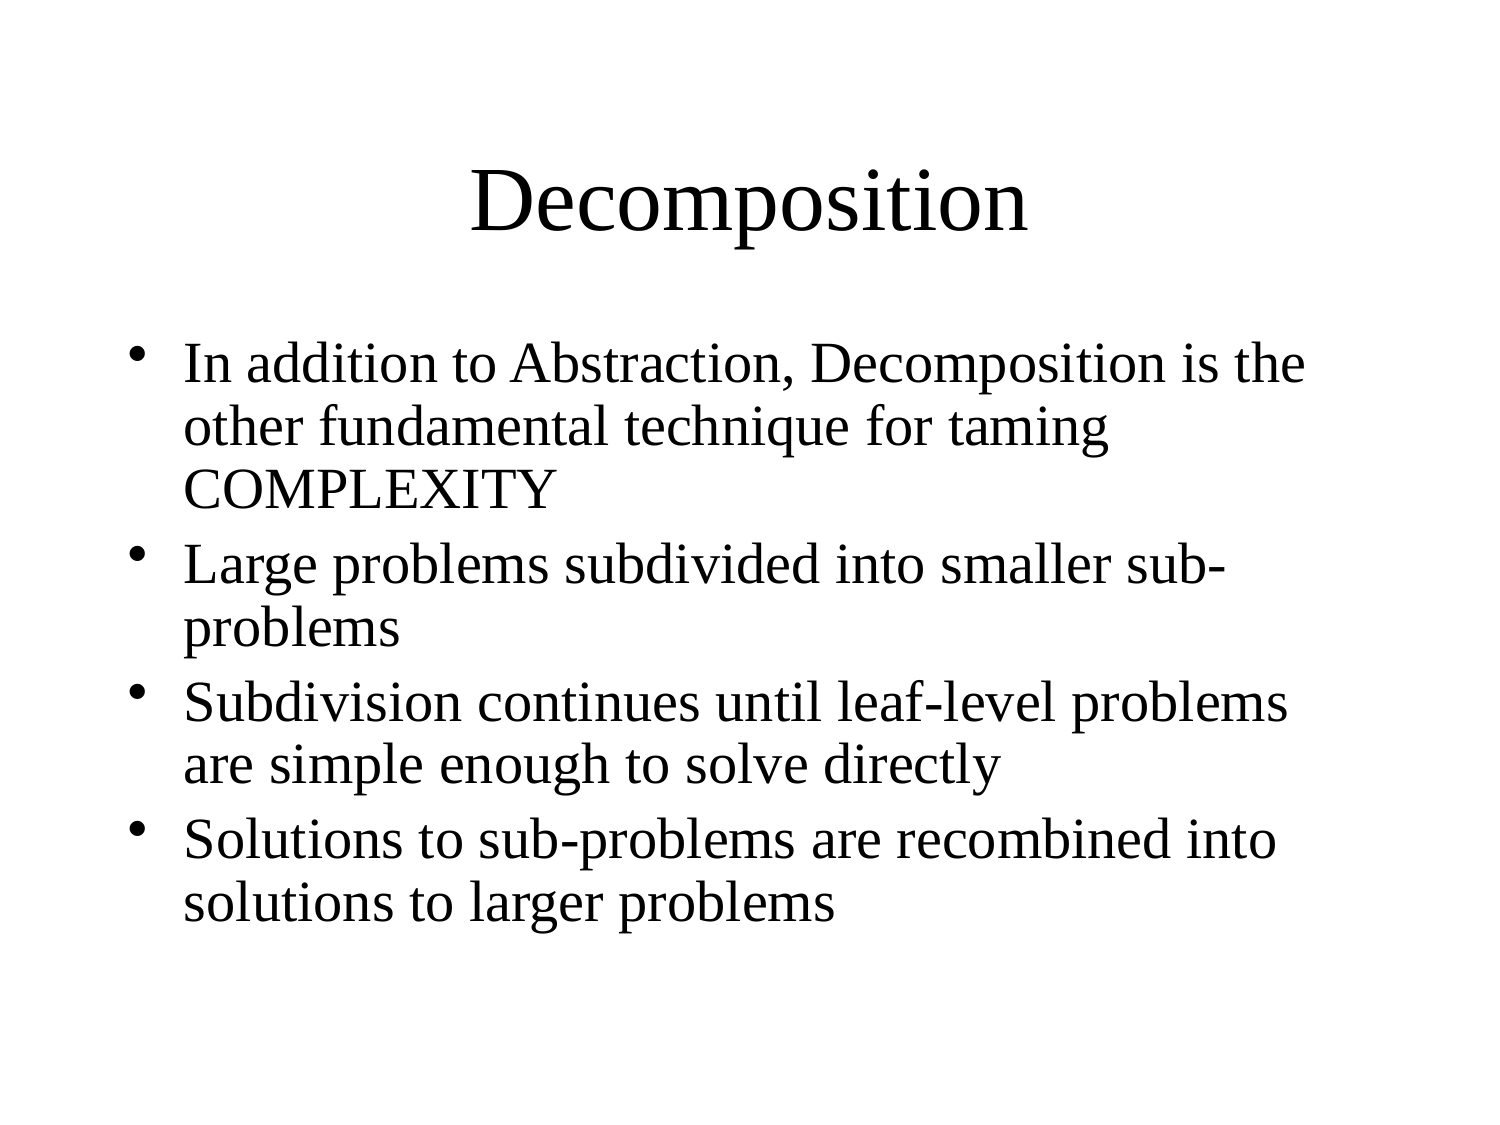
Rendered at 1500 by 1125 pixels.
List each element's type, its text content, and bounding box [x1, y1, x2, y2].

list In addition to Abstraction, Decomposition is the other fundamental technique for taming COMPLEXITY Large problems subdivided into smaller sub-problems Subdivision continues until leaf-level problems are simple enough to solve directly Solutions to sub-problems are recombined into solutions to larger problems [112, 324, 1388, 1001]
title Decomposition [112, 99, 1388, 288]
